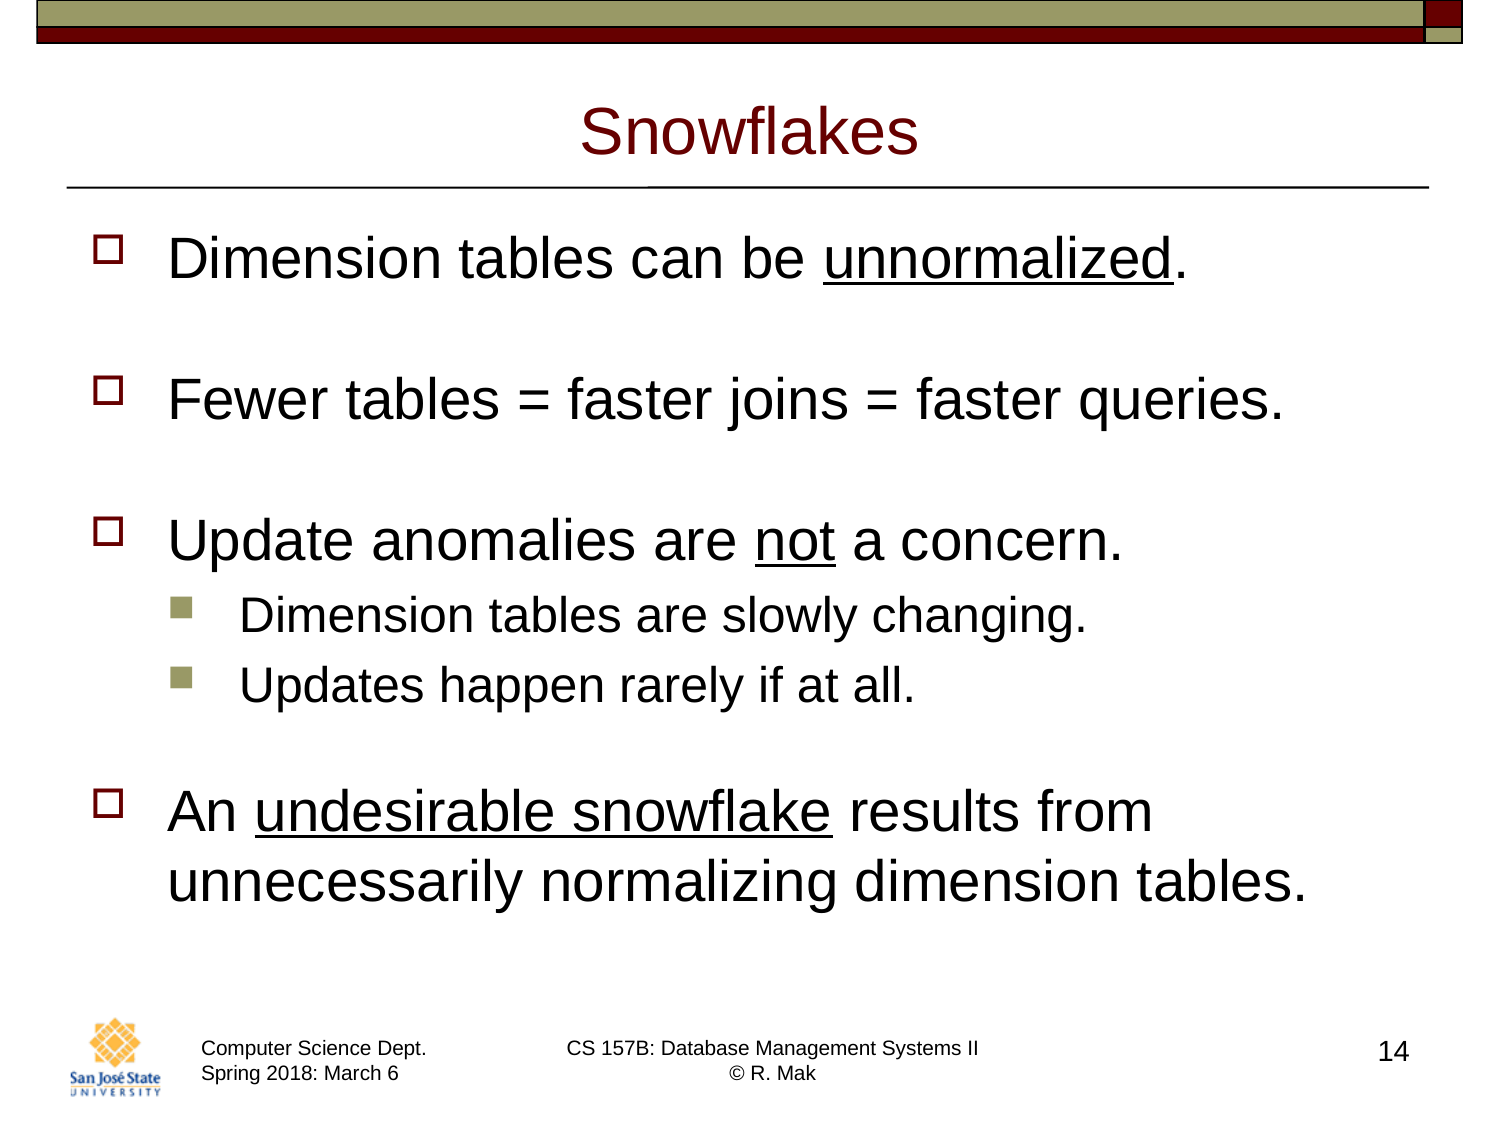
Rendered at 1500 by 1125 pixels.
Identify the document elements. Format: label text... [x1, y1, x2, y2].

slide_number 14 [1305, 1025, 1425, 1100]
title Snowflakes [75, 67, 1425, 175]
picture [60, 1012, 166, 1112]
list Dimension tables can be unnormalized. Fewer tables = faster joins = faster queries. Update anomalies are not a concern. Dimension tables are slowly changing. Updates happen rarely if at all. An undesirable snowflake results from unnecessarily normalizing dimension tables. [75, 212, 1425, 1006]
